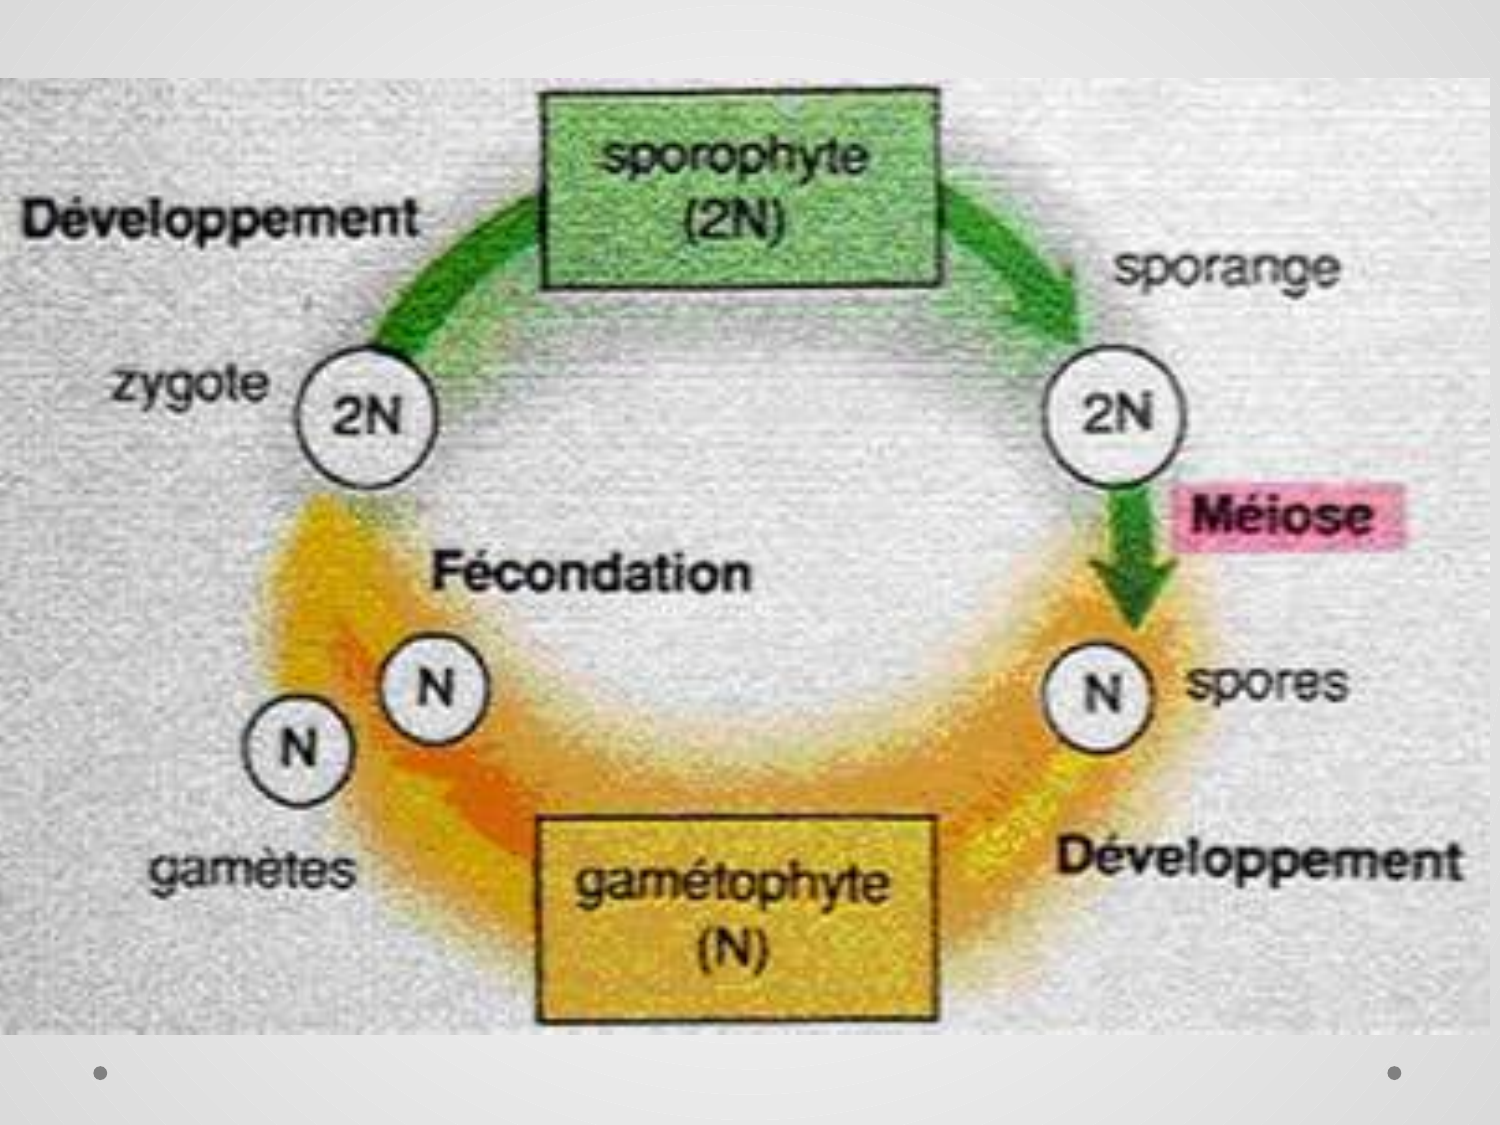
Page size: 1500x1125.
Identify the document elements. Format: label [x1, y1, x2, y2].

list [0, 77, 1490, 1036]
